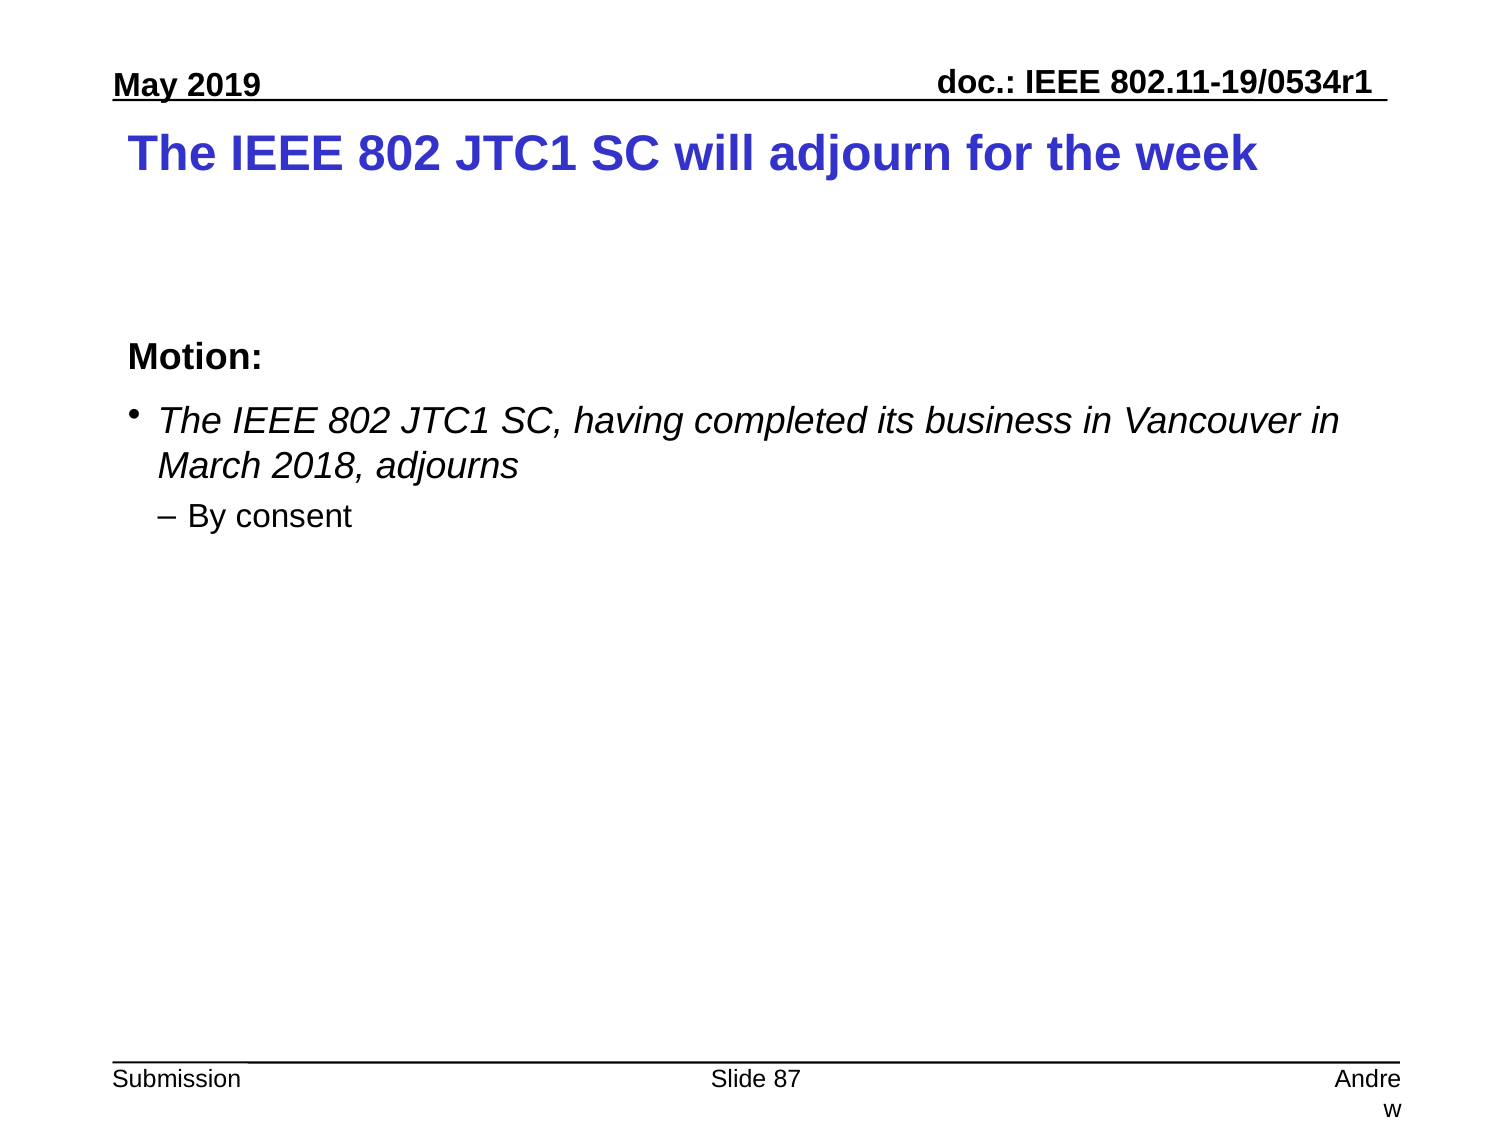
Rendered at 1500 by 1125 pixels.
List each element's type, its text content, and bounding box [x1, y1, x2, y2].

list Motion: The IEEE 802 JTC1 SC, having completed its business in Vancouver in March 2018, adjourns By consent [112, 324, 1388, 1000]
title The IEEE 802 JTC1 SC will adjourn for the week [112, 112, 1388, 288]
footer Andrew Myles, Cisco [1320, 1061, 1402, 1093]
slide_number Slide 87 [709, 1061, 803, 1093]
